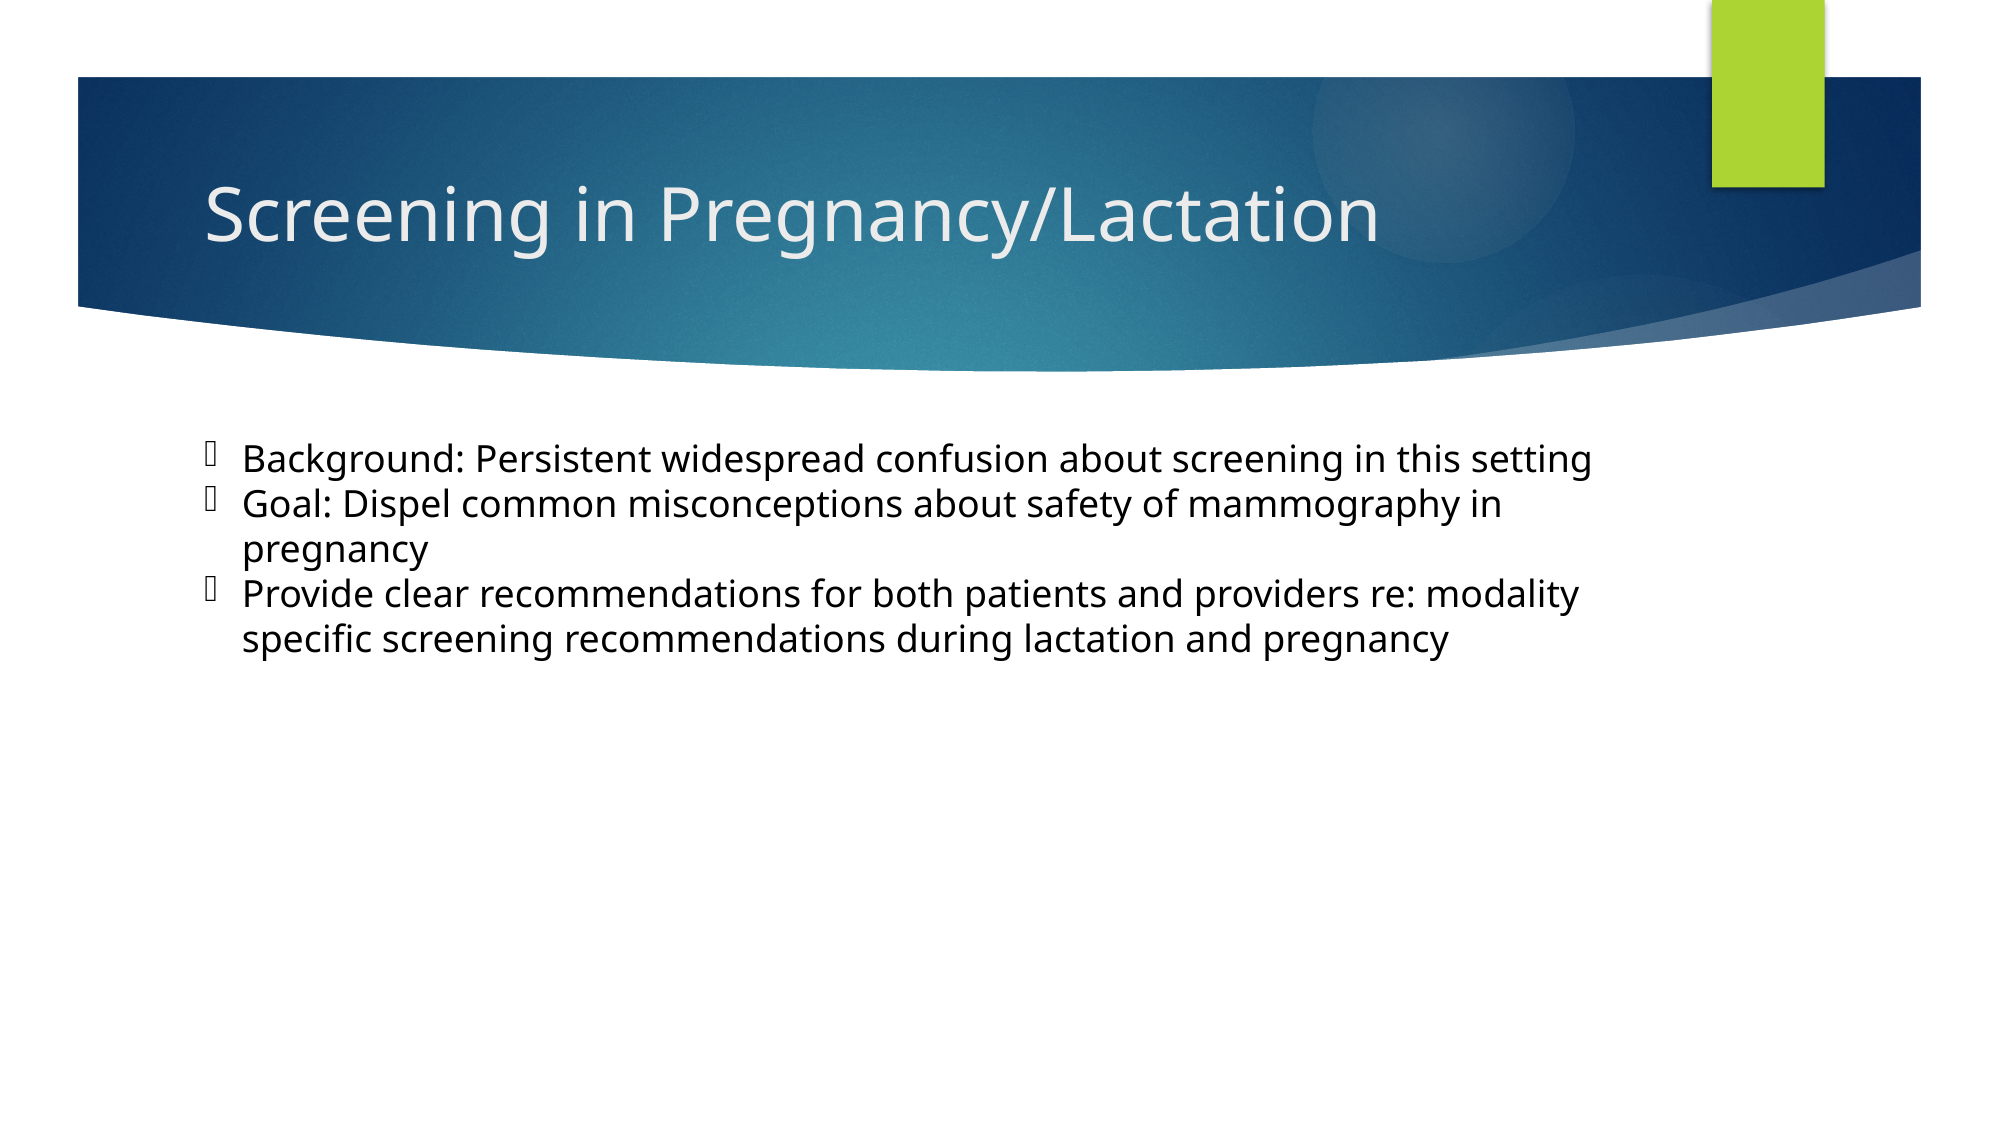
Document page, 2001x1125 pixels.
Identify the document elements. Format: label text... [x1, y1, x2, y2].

list Background: Persistent widespread confusion about screening in this setting Goal: Dispel common misconceptions about safety of mammography in pregnancy Provide clear recommendations for both patients and providers re: modality specific screening recommendations during lactation and pregnancy [189, 427, 1627, 988]
title Screening in Pregnancy/Lactation [189, 159, 1627, 276]
